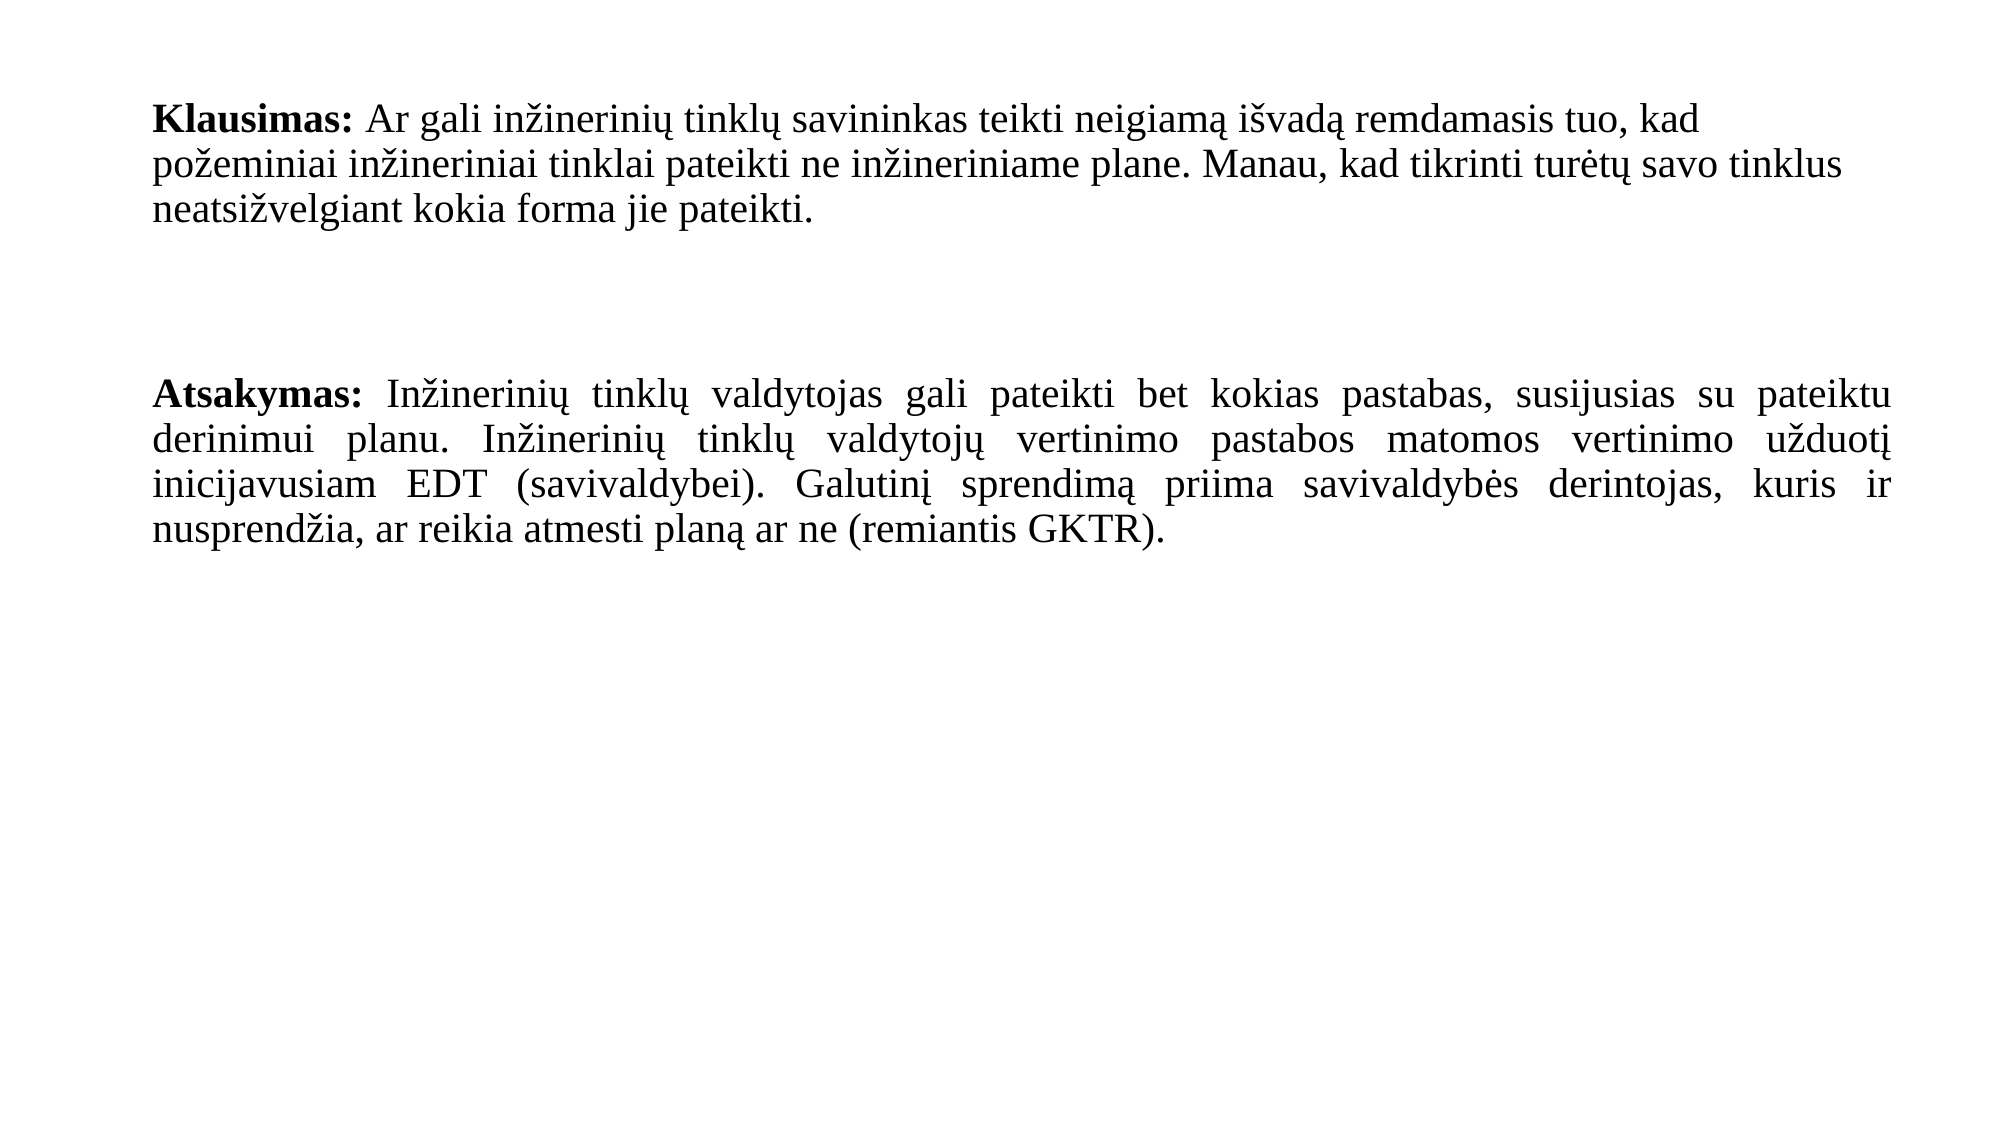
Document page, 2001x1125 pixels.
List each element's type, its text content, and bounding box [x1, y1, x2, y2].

list Atsakymas: Inžinerinių tinklų valdytojas gali pateikti bet kokias pastabas, susijusias su pateiktu derinimui planu. Inžinerinių tinklų valdytojų vertinimo pastabos matomos vertinimo užduotį inicijavusiam EDT (savivaldybei). Galutinį sprendimą priima savivaldybės derintojas, kuris ir nusprendžia, ar reikia atmesti planą ar ne (remiantis GKTR). [137, 364, 1909, 867]
title Klausimas: Ar gali inžinerinių tinklų savininkas teikti neigiamą išvadą remdamasis tuo, kad požeminiai inžineriniai tinklai pateikti ne inžineriniame plane. Manau, kad tikrinti turėtų savo tinklus neatsižvelgiant kokia forma jie pateikti. [137, 59, 1909, 364]
